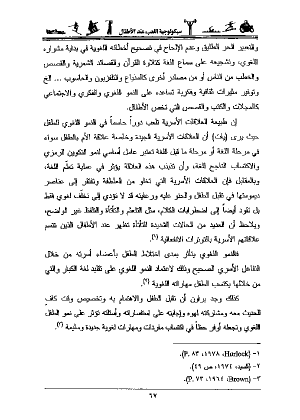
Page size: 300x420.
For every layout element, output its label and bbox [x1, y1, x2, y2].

text_box [42, 19, 261, 398]
